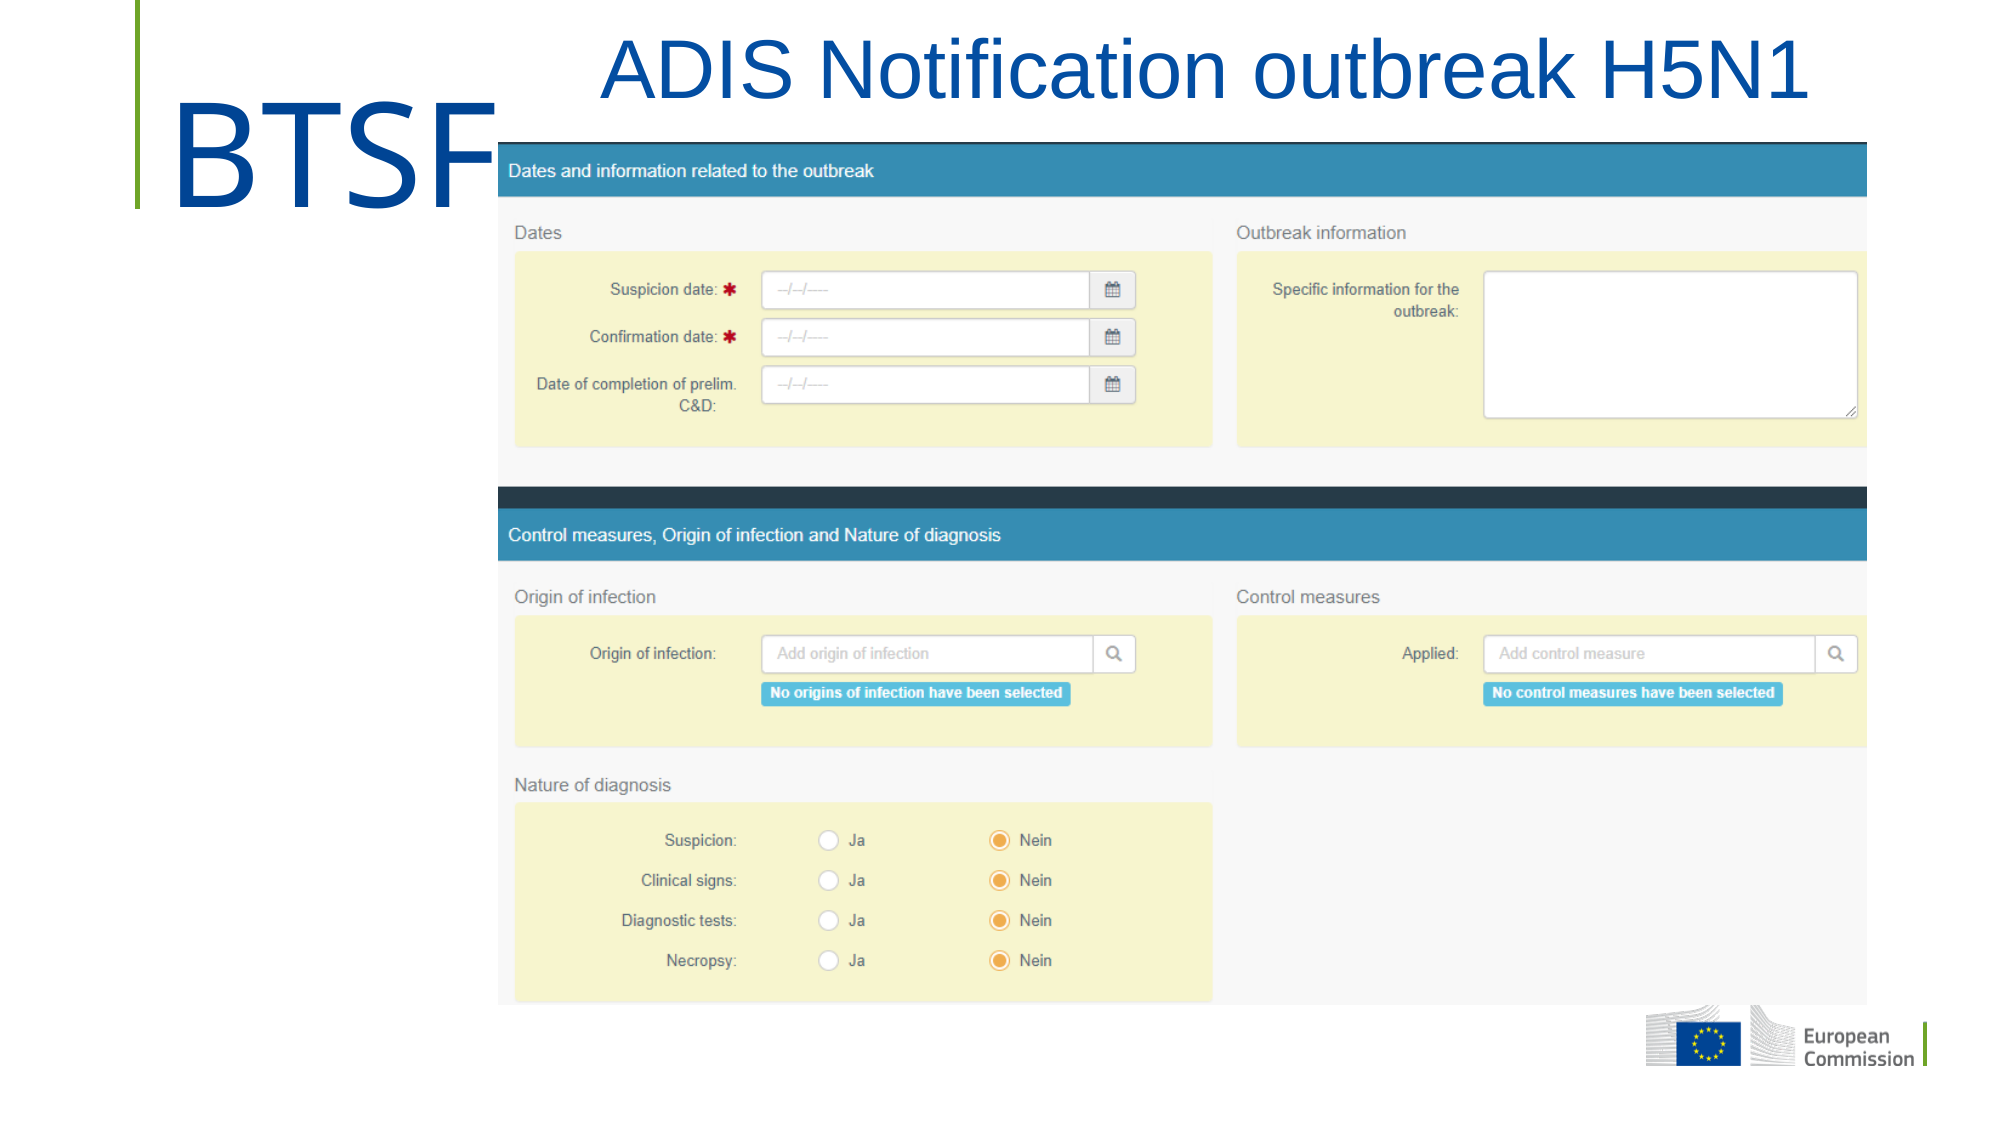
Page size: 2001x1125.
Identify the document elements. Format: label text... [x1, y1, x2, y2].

picture [498, 142, 1927, 1066]
text_box ADIS Notification outbreak H5N1 [585, 8, 1856, 123]
